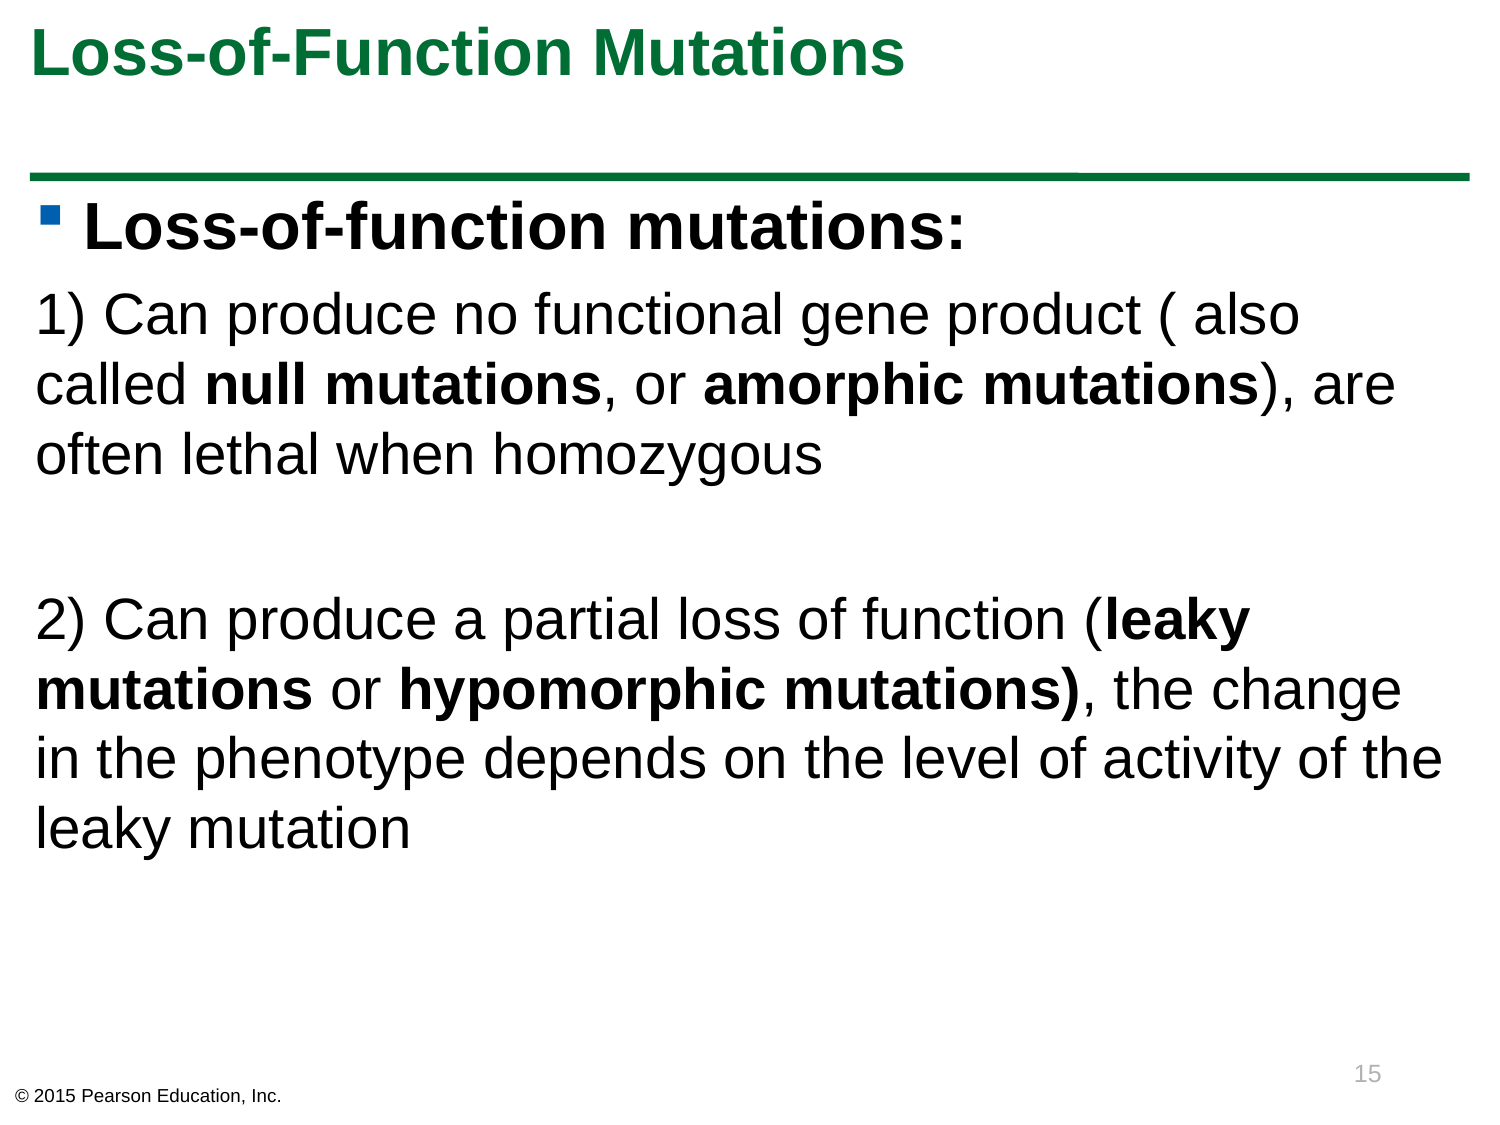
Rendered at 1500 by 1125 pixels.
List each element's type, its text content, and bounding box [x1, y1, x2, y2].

list Loss-of-function mutations: 1) Can produce no functional gene product ( also called null mutations, or amorphic mutations), are often lethal when homozygous 2) Can produce a partial loss of function (leaky mutations or hypomorphic mutations), the change in the phenotype depends on the level of activity of the leaky mutation [31, 183, 1471, 1047]
slide_number 15 [1059, 1042, 1397, 1103]
title Loss-of-Function Mutations [29, 17, 1470, 153]
footer © 2015 Pearson Education, Inc. [0, 1065, 507, 1125]
